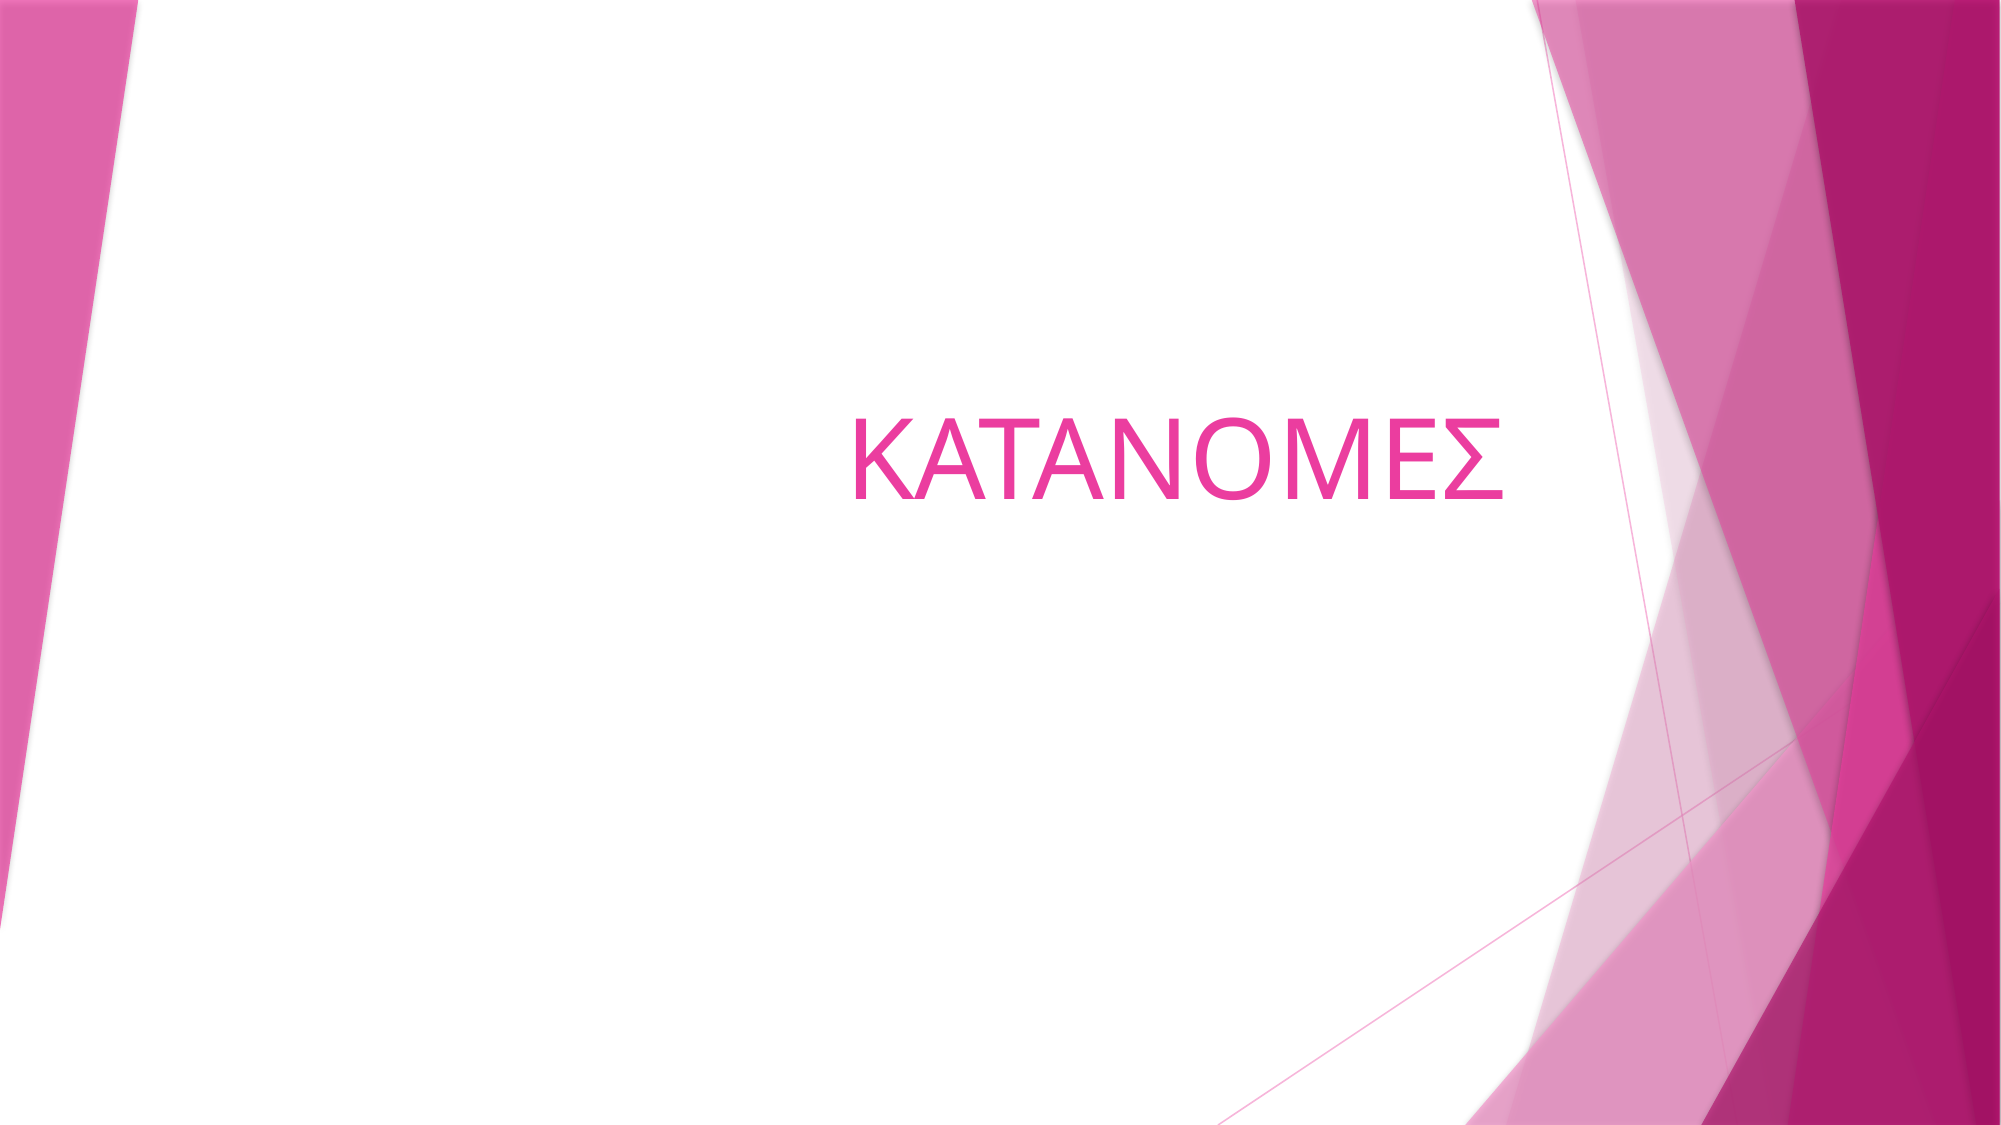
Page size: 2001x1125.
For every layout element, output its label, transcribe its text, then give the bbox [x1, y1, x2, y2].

title ΚΑΤΑΝΟΜΕΣ [247, 394, 1522, 665]
